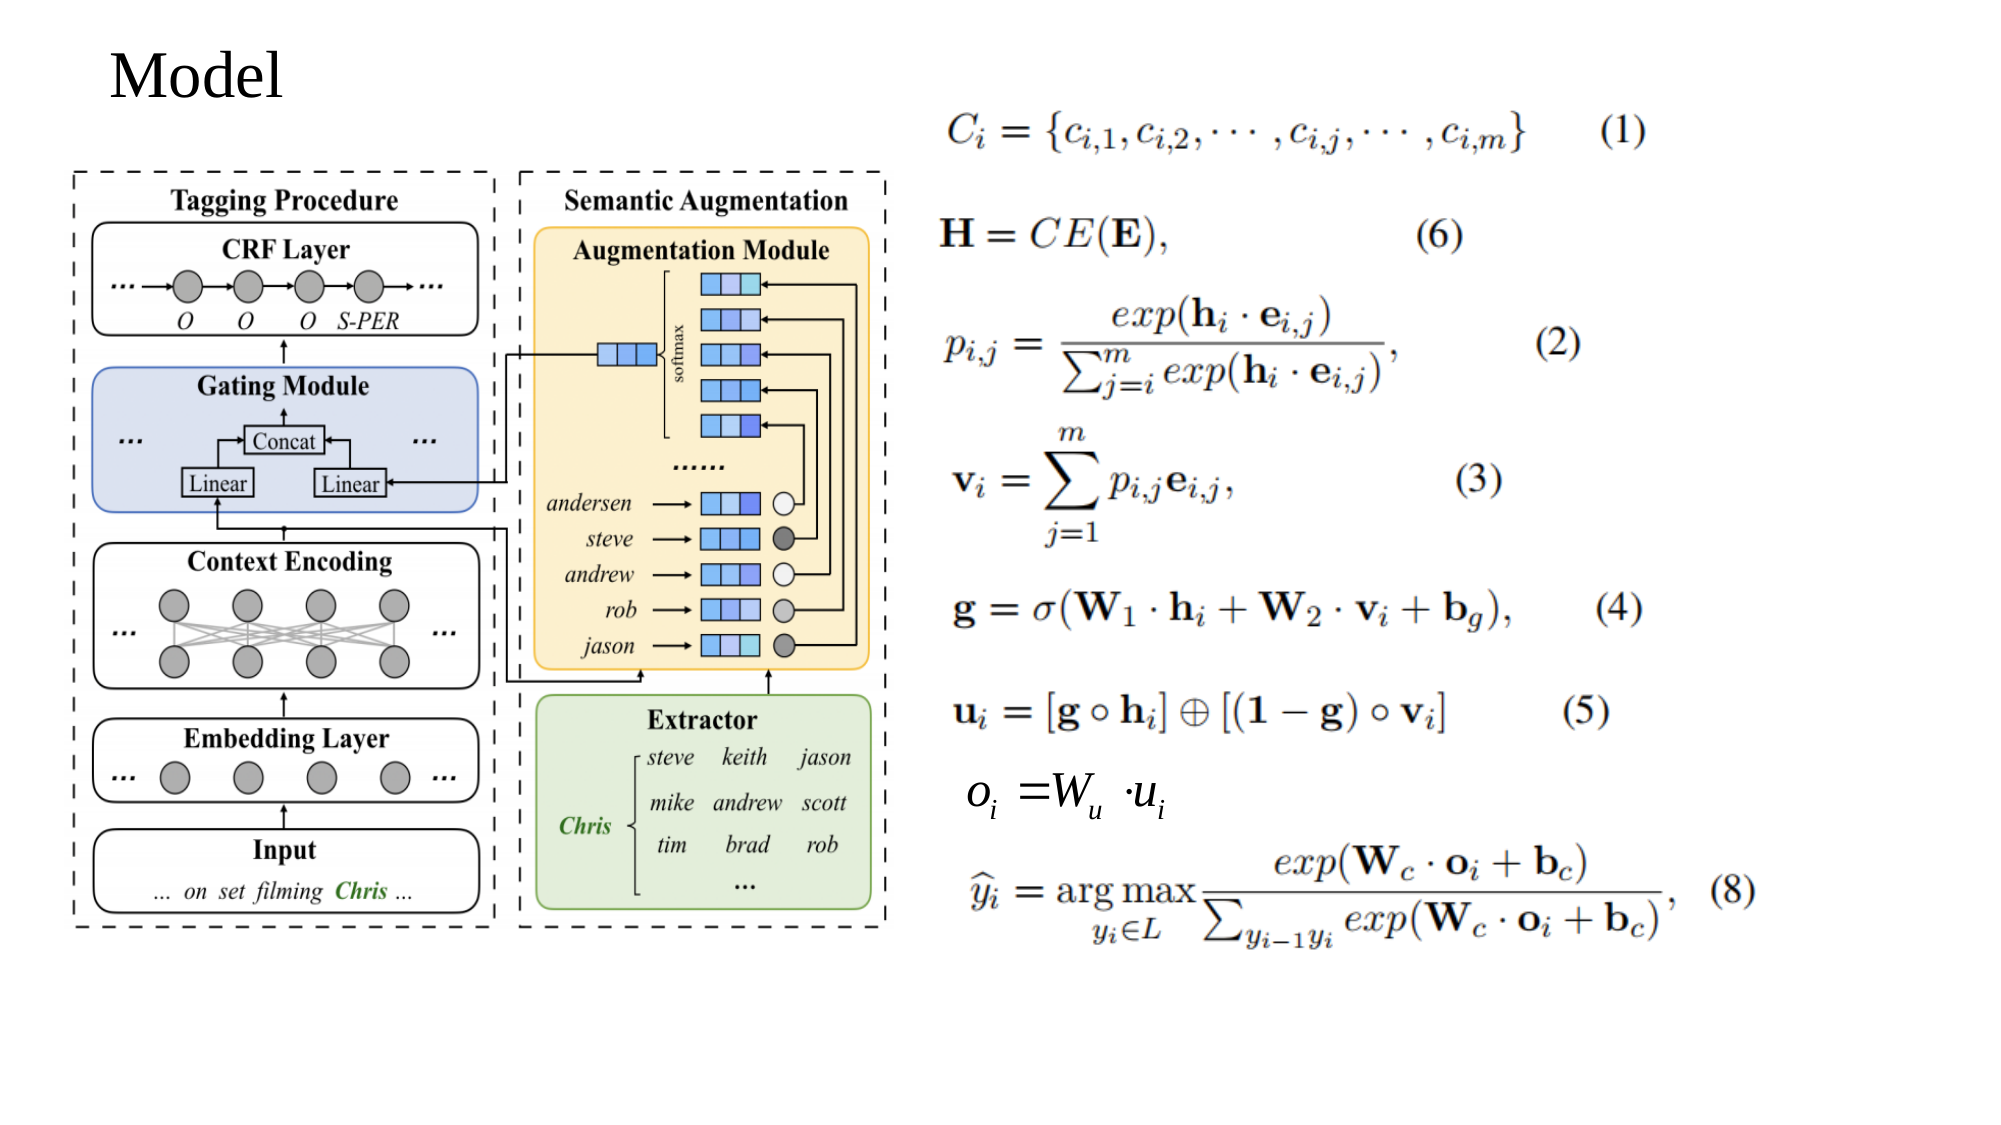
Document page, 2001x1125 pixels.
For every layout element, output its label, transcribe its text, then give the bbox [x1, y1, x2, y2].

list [44, 133, 921, 950]
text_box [959, 756, 1177, 832]
picture [920, 187, 1601, 553]
picture [945, 562, 1655, 647]
title Model [94, 19, 324, 132]
picture [935, 89, 1655, 174]
picture [927, 665, 1633, 757]
picture [945, 827, 1807, 967]
